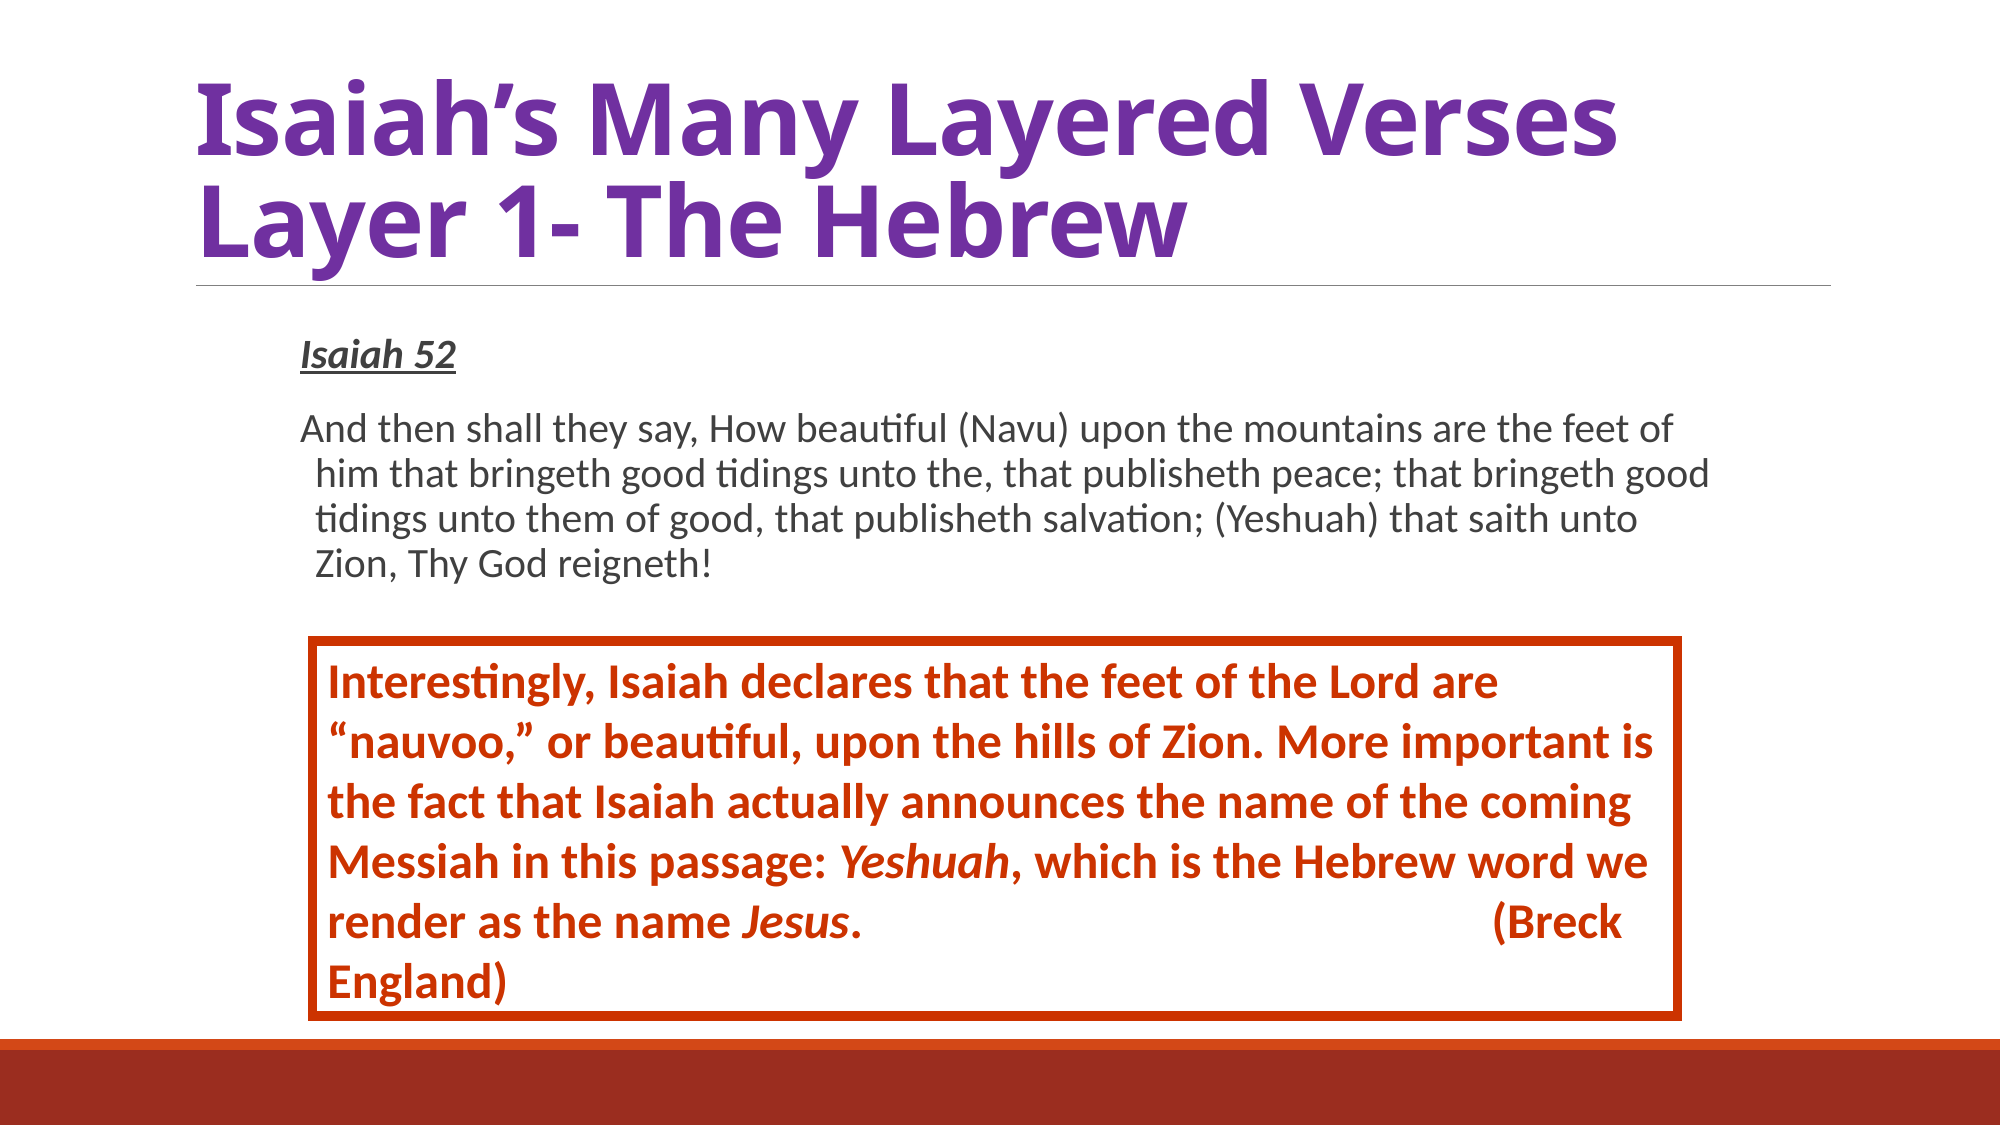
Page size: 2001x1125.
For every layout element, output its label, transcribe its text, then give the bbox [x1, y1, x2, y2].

list Isaiah 52 And then shall they say, How beautiful (Navu) upon the mountains are the feet of him that bringeth good tidings unto the, that publisheth peace; that bringeth good tidings unto them of good, that publisheth salvation; (Yeshuah) that saith unto Zion, Thy God reigneth! [300, 324, 1713, 1038]
title Isaiah’s Many Layered Verses Layer 1- The Hebrew [180, 47, 1830, 285]
text_box Interestingly, Isaiah declares that the feet of the Lord are “nauvoo,” or beautiful, upon the hills of Zion. More important is the fact that Isaiah actually announces the name of the coming Messiah in this passage: Yeshuah, which is the Hebrew word we render as the name Jesus. (Breck England) [312, 641, 1678, 1016]
